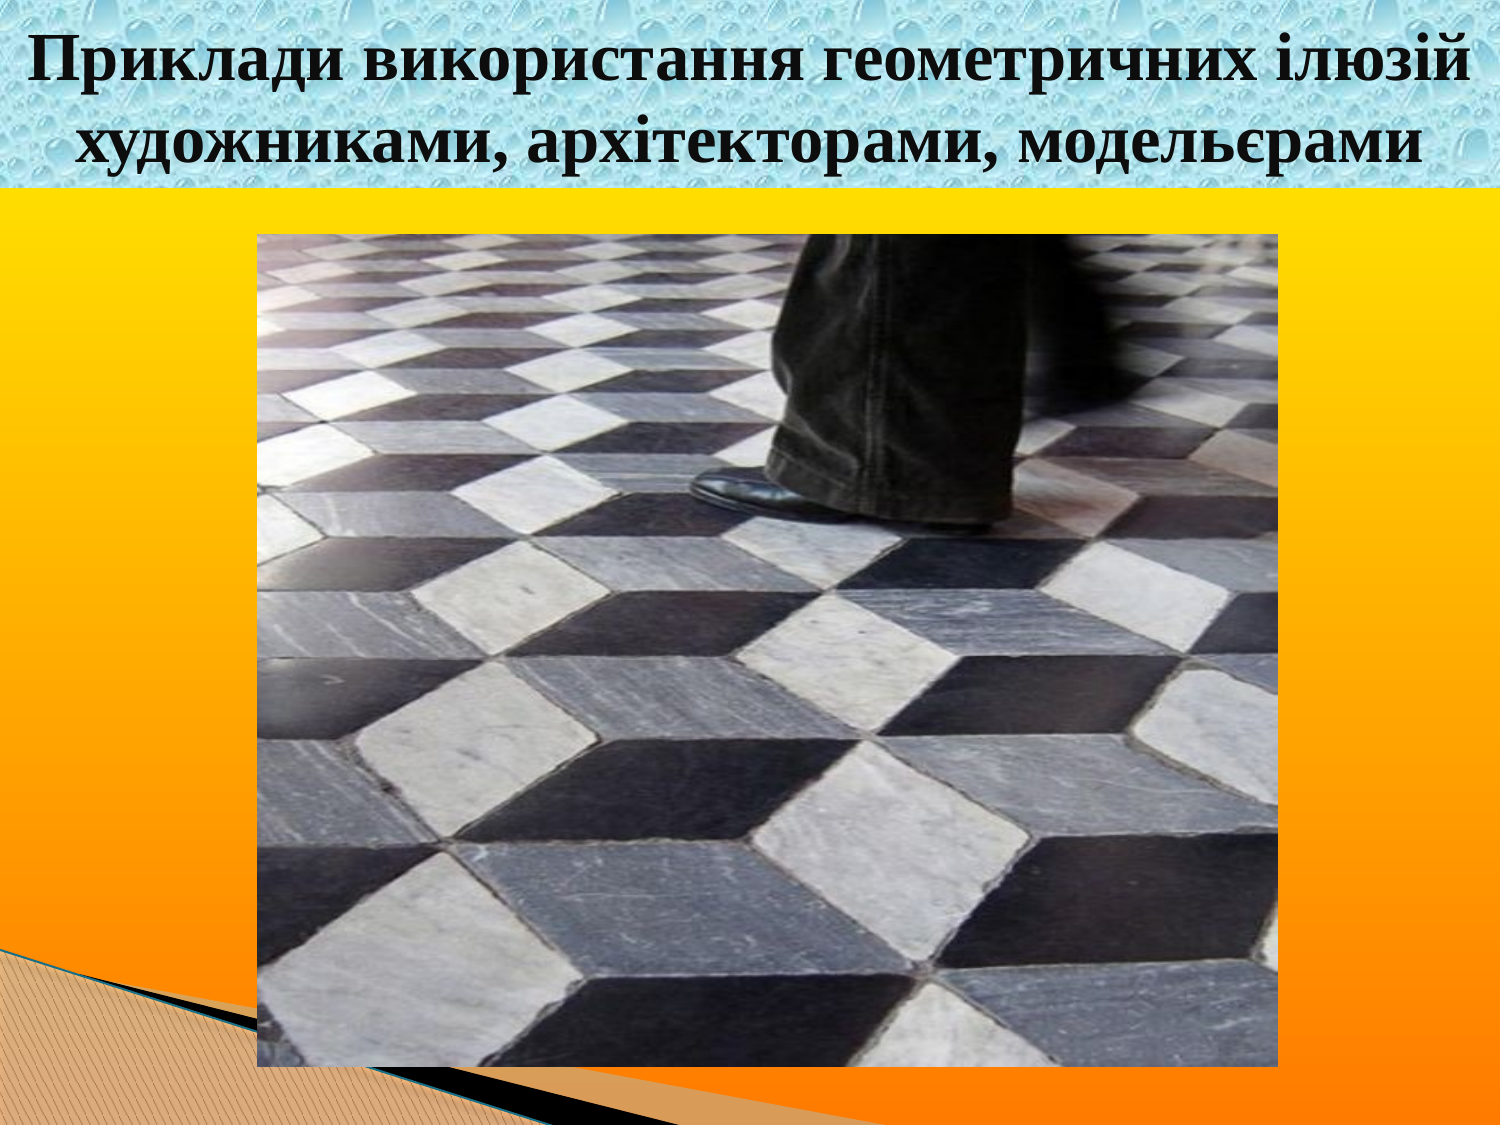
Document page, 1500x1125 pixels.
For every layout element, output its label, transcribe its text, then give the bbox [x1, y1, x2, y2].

picture [257, 234, 1278, 1067]
title Приклади використання геометричних ілюзій художниками, архітекторами, модельєрами [0, 0, 1500, 188]
